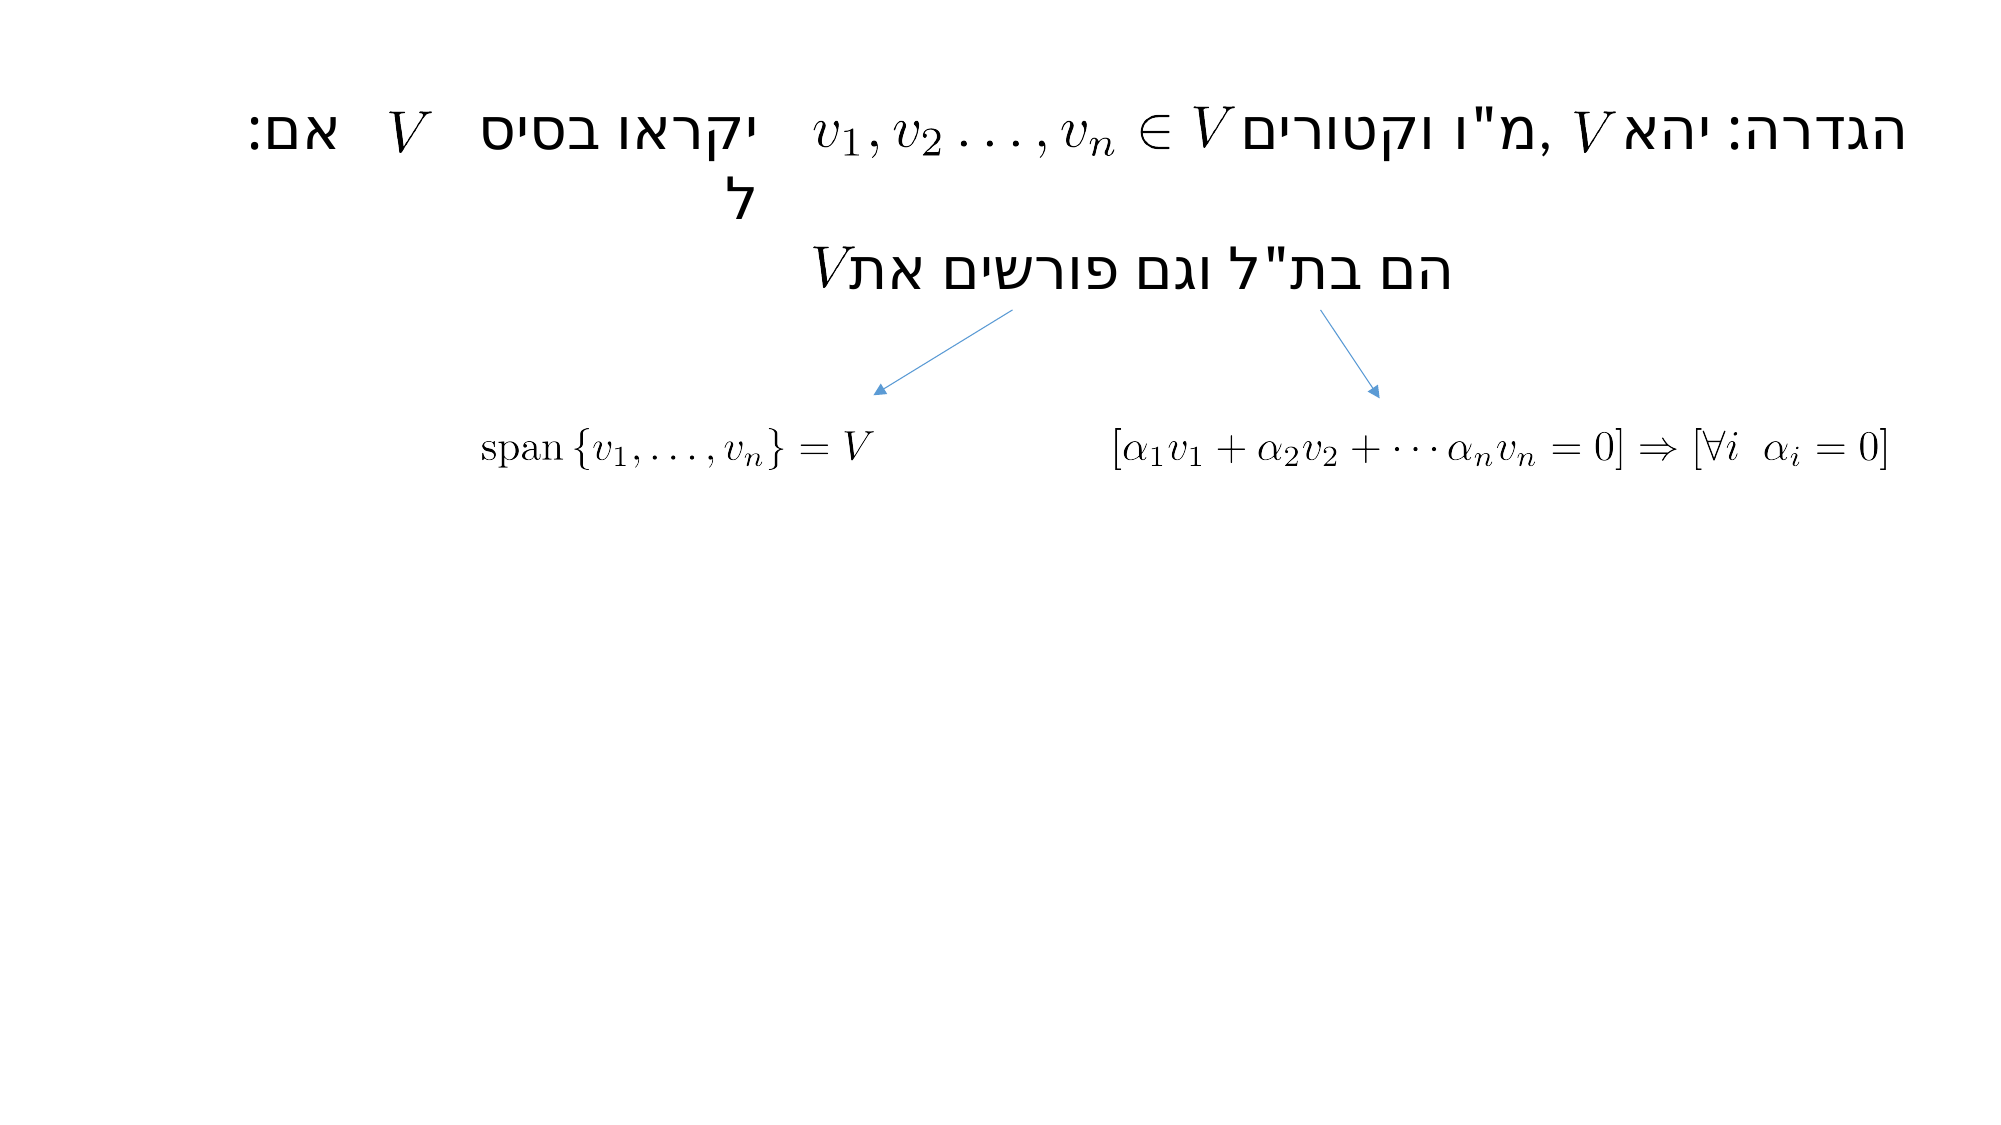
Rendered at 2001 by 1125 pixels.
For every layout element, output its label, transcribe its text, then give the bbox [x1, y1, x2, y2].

text_box וקטורים [1190, 84, 1433, 169]
picture [1574, 111, 1616, 153]
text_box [873, 309, 1013, 396]
text_box מ"ו, [1433, 84, 1568, 169]
picture [1115, 428, 1886, 470]
picture [481, 428, 874, 470]
text_box הגדרה: יהא [1587, 84, 1923, 169]
text_box יקראו בסיס ל [434, 84, 774, 239]
picture [812, 246, 855, 288]
picture [389, 111, 432, 153]
picture [812, 106, 1235, 158]
text_box הם בת"ל וגם פורשים את [729, 224, 1470, 309]
text_box אם: [17, 84, 357, 169]
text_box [1320, 309, 1380, 399]
